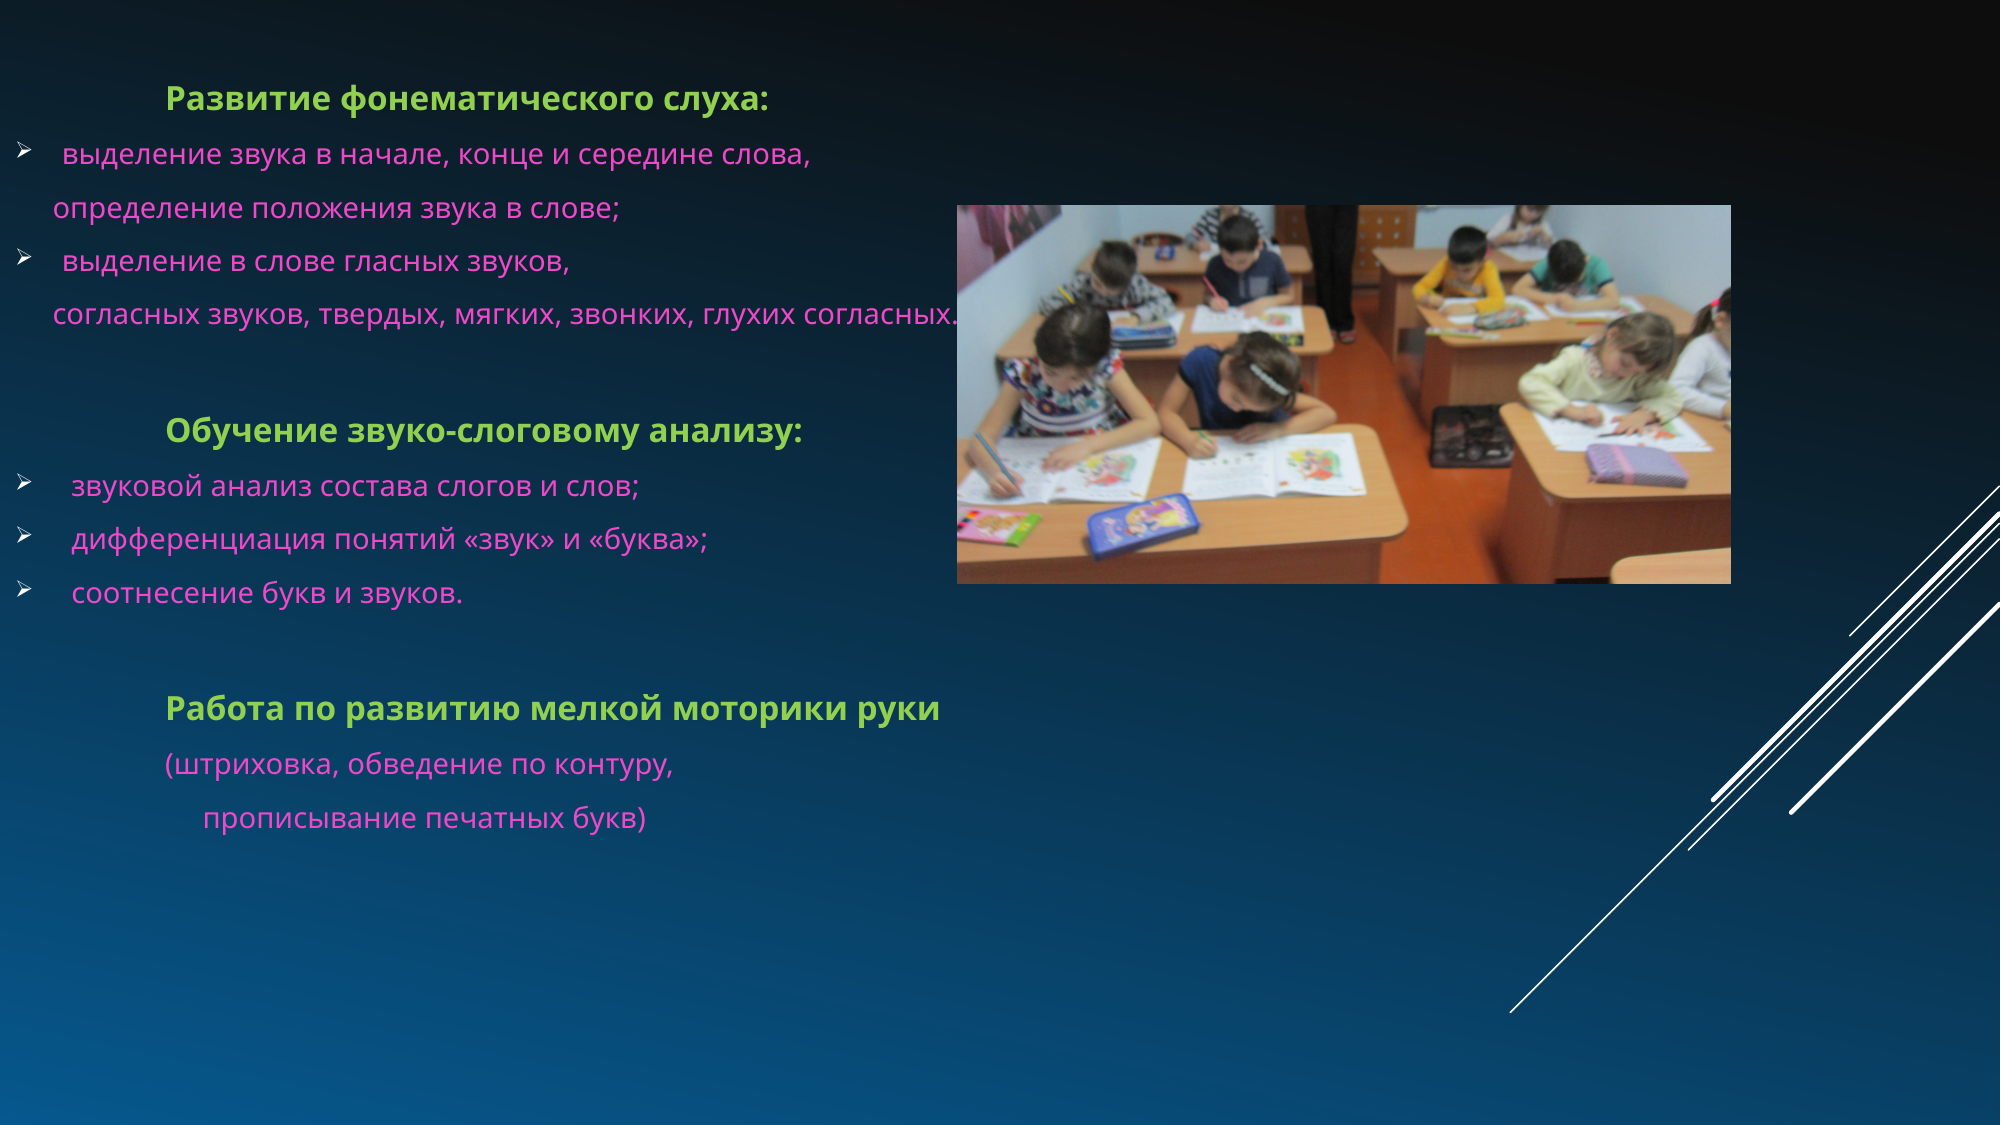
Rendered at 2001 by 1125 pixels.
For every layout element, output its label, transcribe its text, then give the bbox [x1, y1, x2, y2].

list Развитие фонематического слуха: выделение звука в начале, конце и середине слова, определение положения звука в слове; выделение в слове гласных звуков, согласных звуков, твердых, мягких, звонких, глухих согласных. Обучение звуко-слоговому анализу: звуковой анализ состава слогов и слов; дифференциация понятий «звук» и «буква»; соотнесение букв и звуков. Работа по развитию мелкой моторики руки (штриховка, обведение по контуру, прописывание печатных букв) [0, 0, 2000, 1125]
picture [957, 205, 1732, 585]
